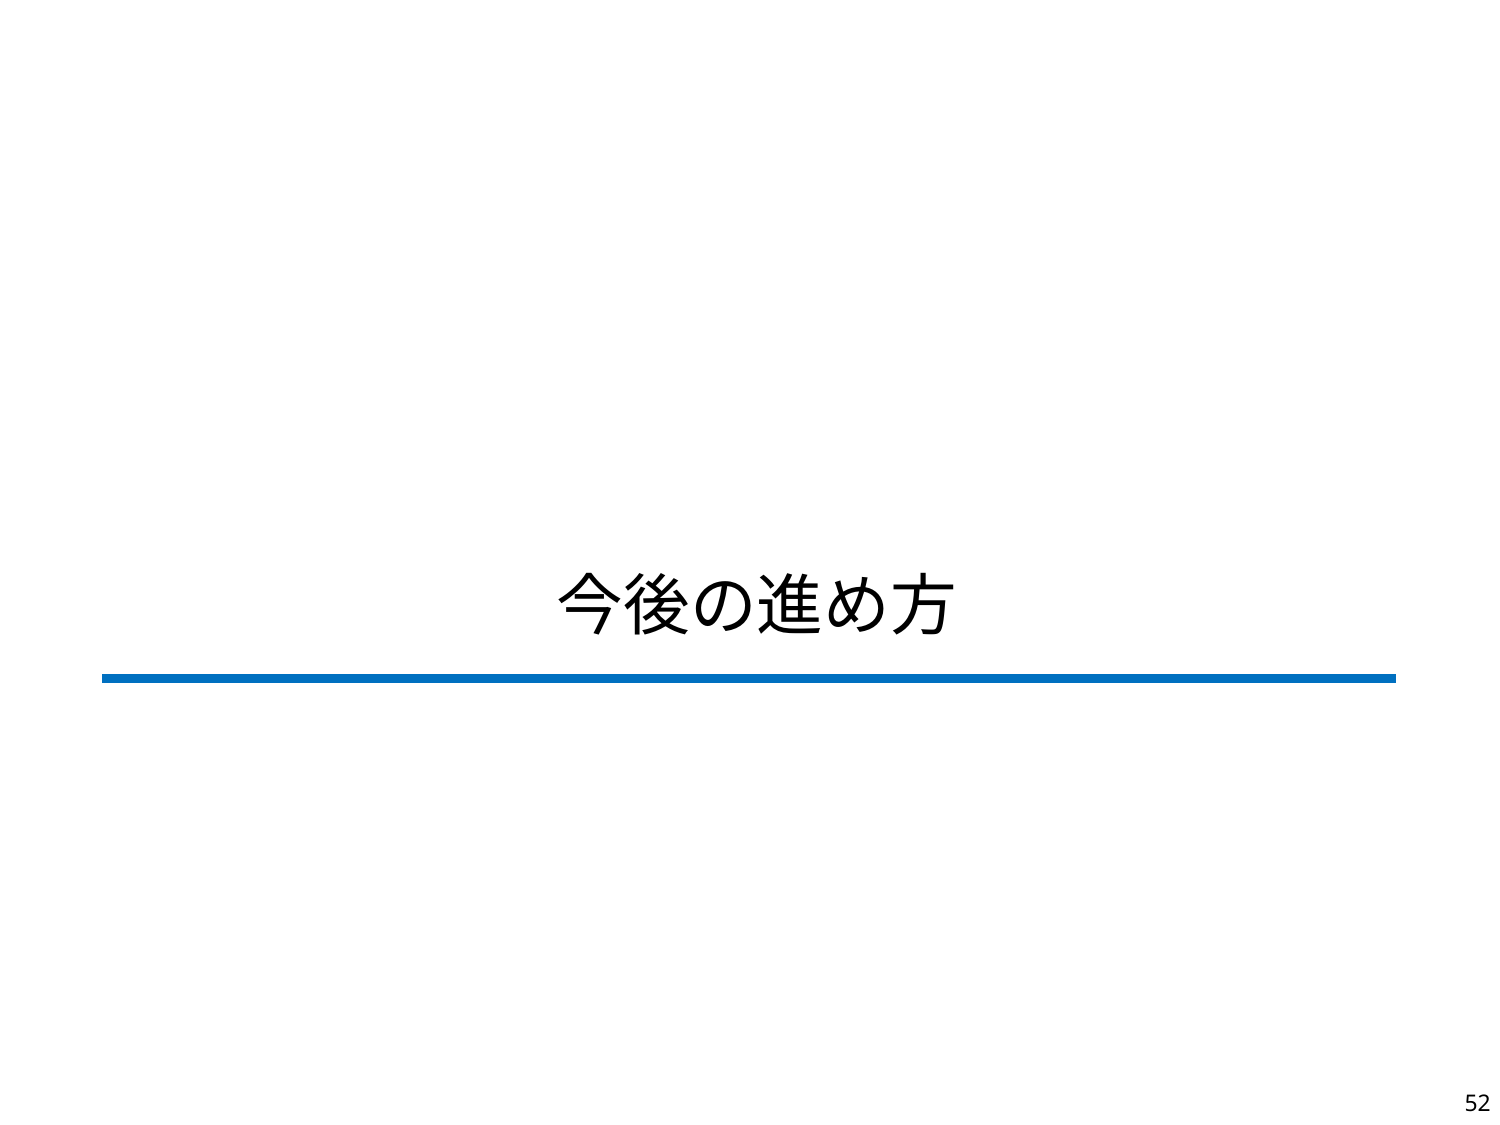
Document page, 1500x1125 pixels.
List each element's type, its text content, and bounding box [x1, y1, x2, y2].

slide_number 52 [1382, 1074, 1500, 1125]
text_box 今後の進め方 [541, 555, 972, 651]
